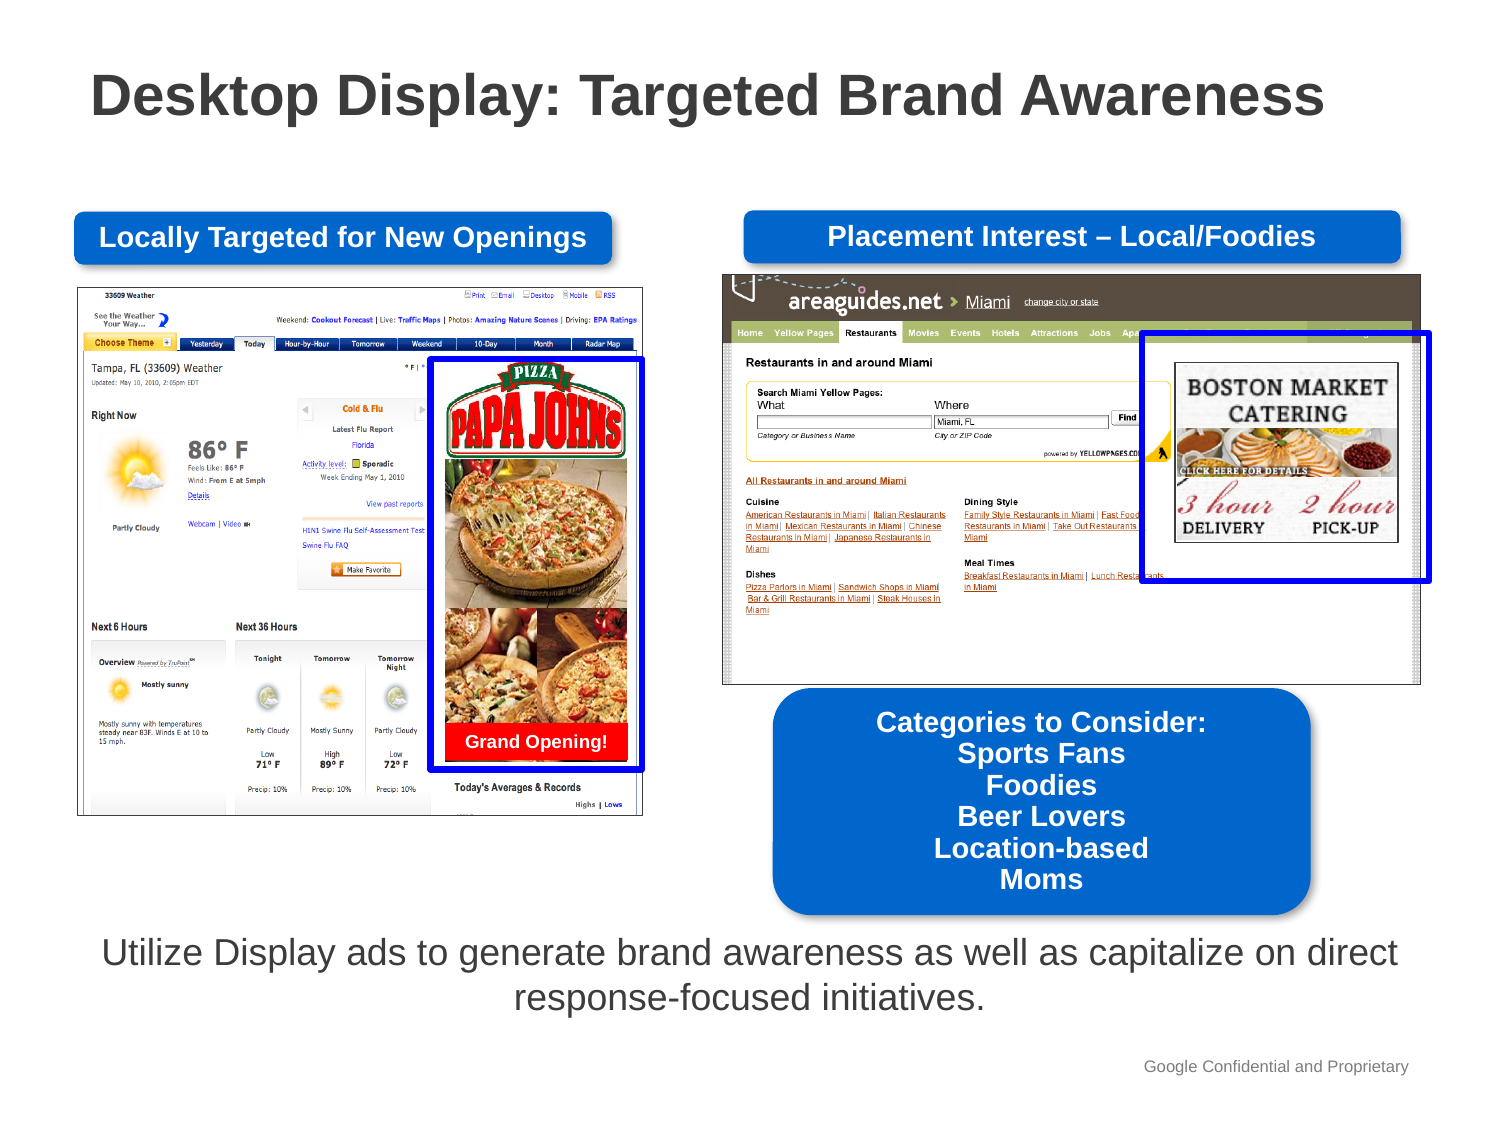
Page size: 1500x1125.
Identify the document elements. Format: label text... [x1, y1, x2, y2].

text_box Desktop Display: Targeted Brand Awareness [75, 57, 1425, 140]
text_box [77, 287, 644, 816]
text_box Utilize Display ads to generate brand awareness as well as capitalize on direct response-focused initiatives. [81, 927, 1419, 1019]
picture [721, 274, 1421, 685]
text_box Categories to Consider: Sports Fans Foodies Beer Lovers Location-based Moms [773, 694, 1310, 915]
text_box [1425, 333, 1430, 582]
text_box Locally Targeted for New Openings [74, 212, 612, 264]
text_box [1174, 362, 1399, 543]
text_box Placement Interest – Local/Foodies [744, 211, 1401, 263]
